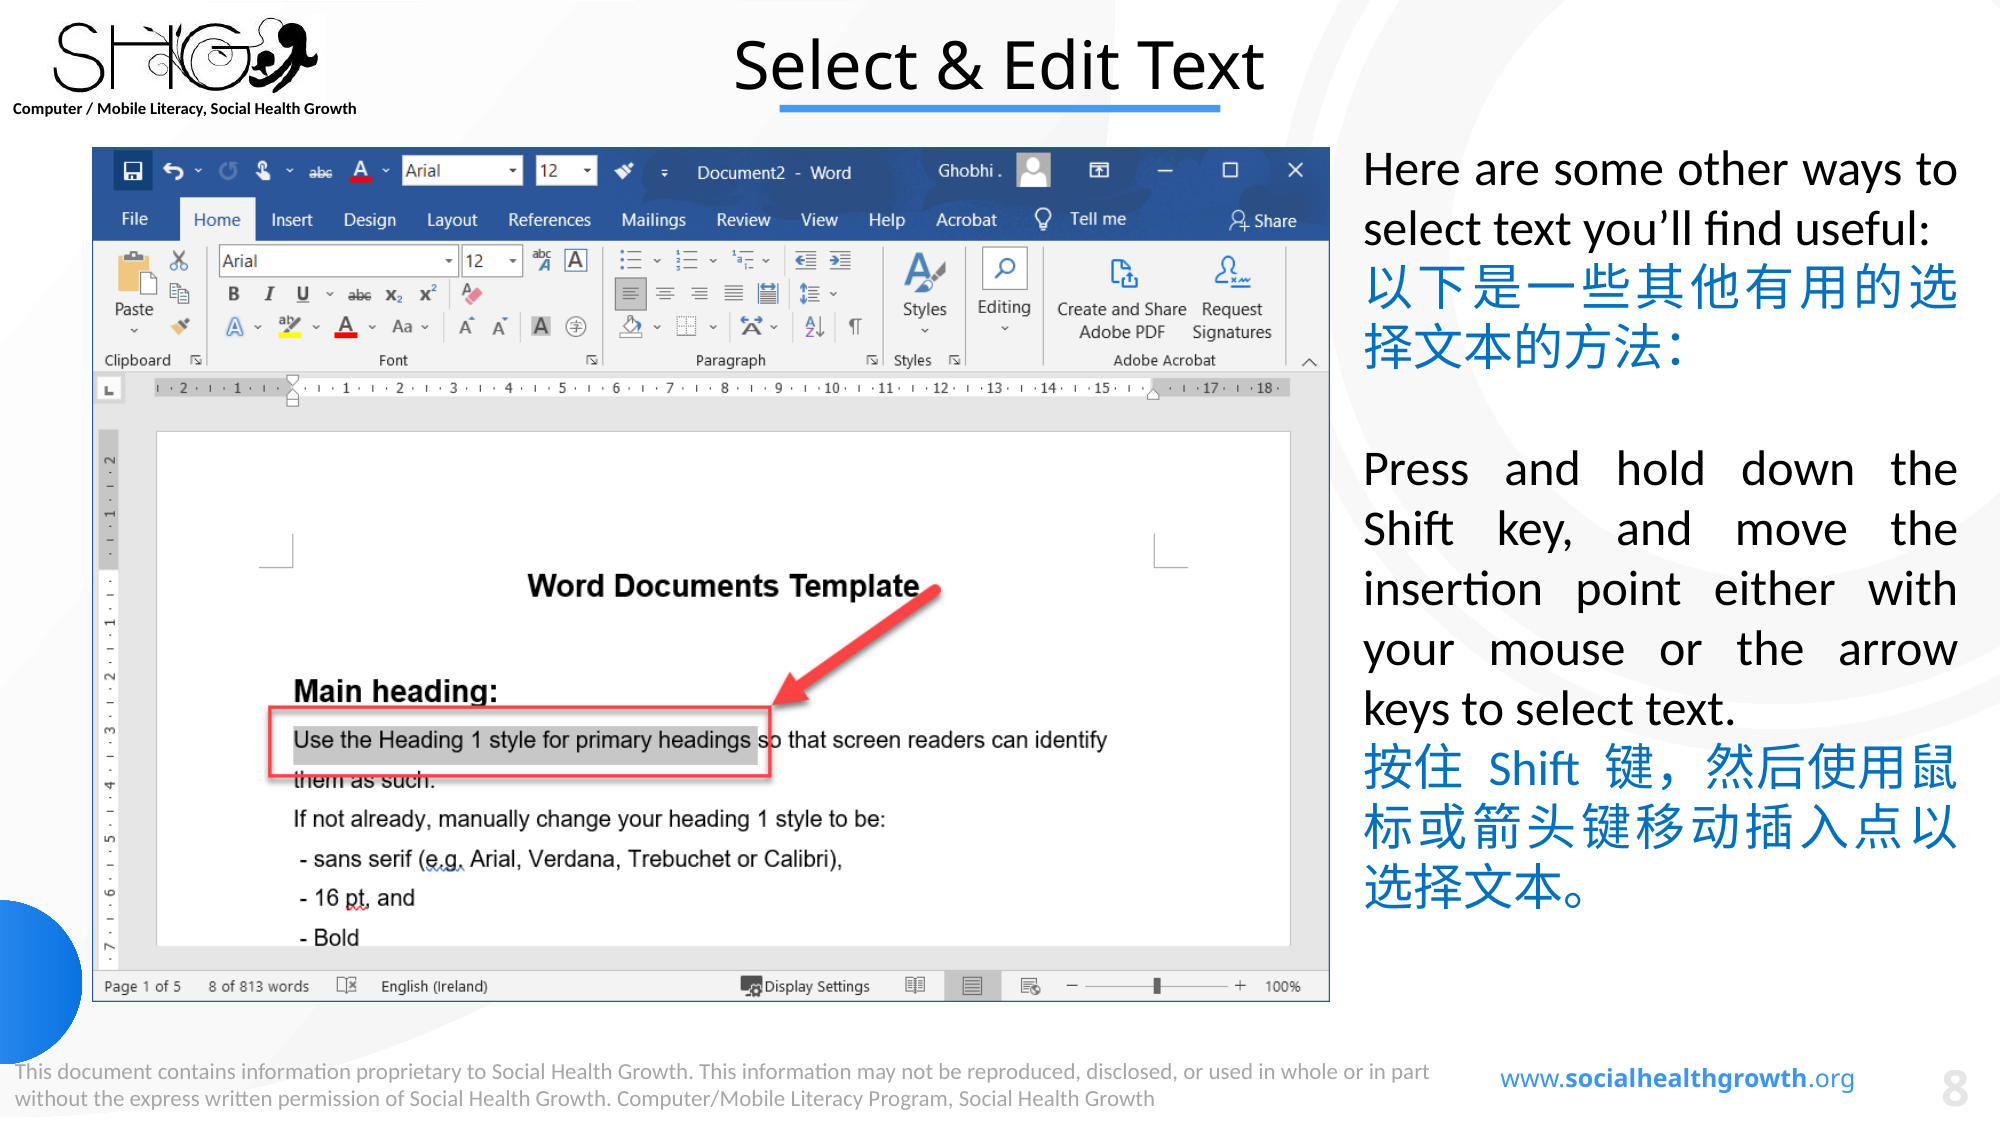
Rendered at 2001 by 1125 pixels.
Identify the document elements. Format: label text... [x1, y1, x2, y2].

text_box Select & Edit Text [0, 0, 2000, 111]
picture [92, 147, 1330, 1002]
text_box Here are some other ways to select text you’ll find useful: 以下是一些其他有用的选择文本的方法： Press and hold down the Shift key, and move the insertion point either with your mouse or the arrow keys to select text. 按住 Shift 键，然后使用鼠标或箭头键移动插入点以选择文本。 [1348, 128, 1974, 924]
